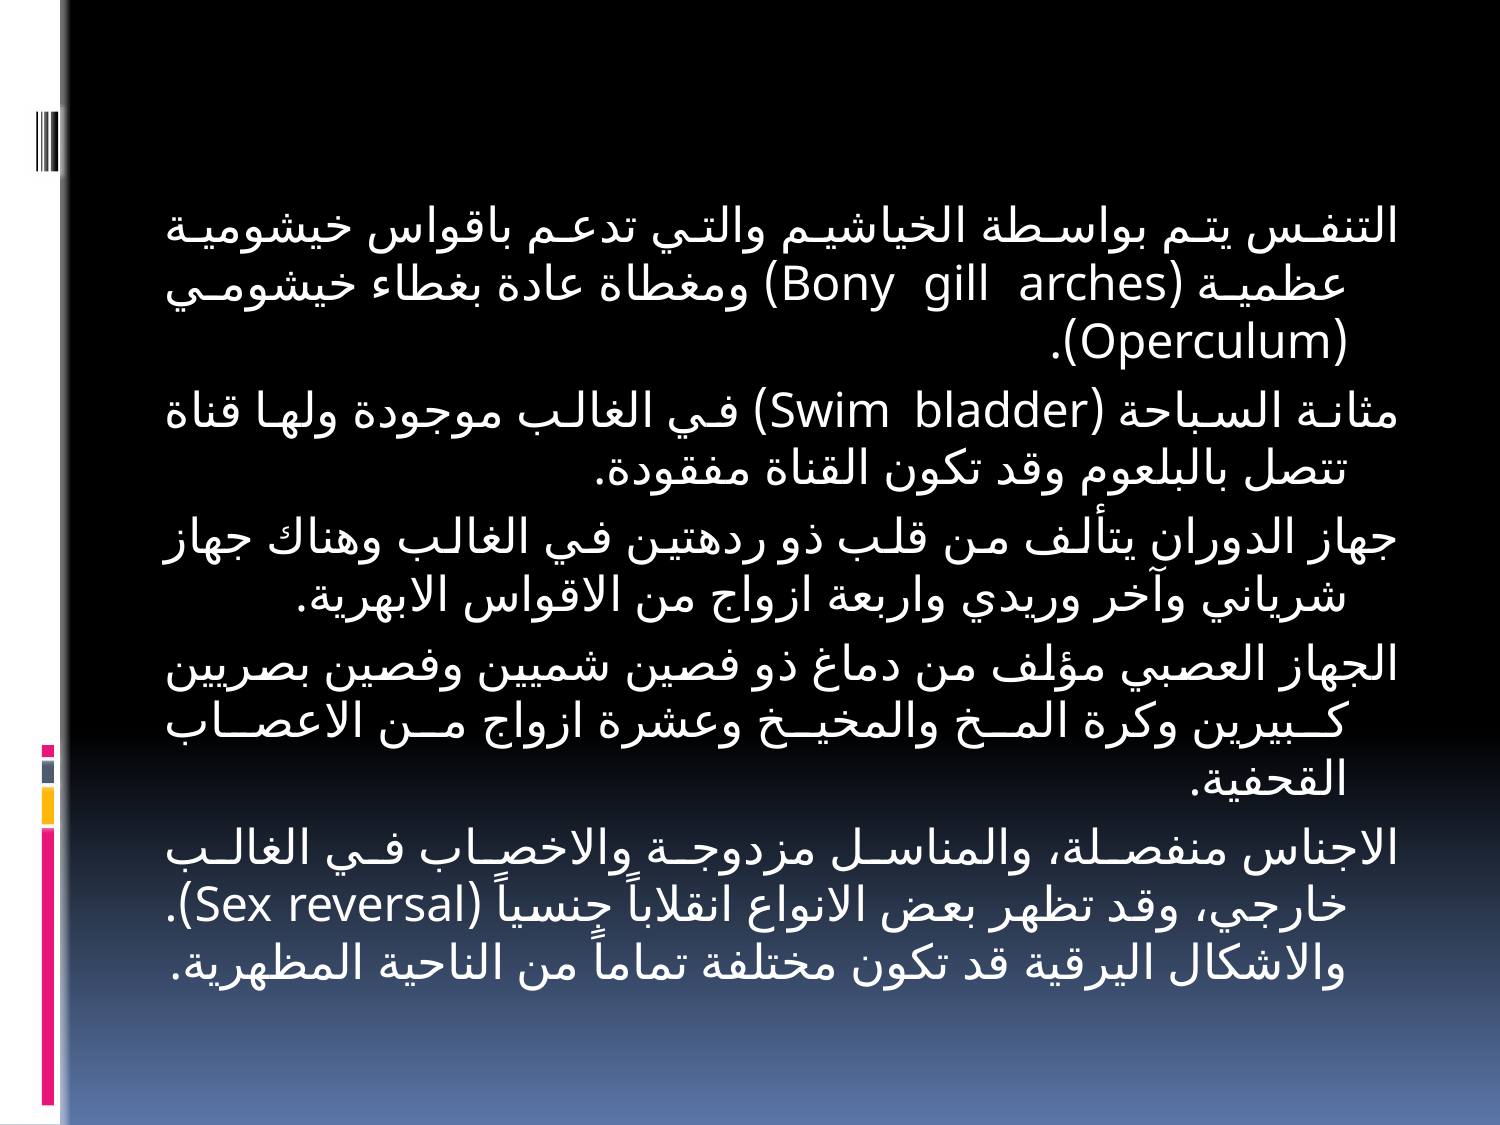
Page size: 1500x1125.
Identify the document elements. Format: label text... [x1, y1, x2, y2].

list التنفس يتم بواسطة الخياشيم والتي تدعم باقواس خيشومية عظمية (Bony gill arches) ومغطاة عادة بغطاء خيشومي (Operculum). مثانة السباحة (Swim bladder) في الغالب موجودة ولها قناة تتصل بالبلعوم وقد تكون القناة مفقودة. جهاز الدوران يتألف من قلب ذو ردهتين في الغالب وهناك جهاز شرياني وآخر وريدي واربعة ازواج من الاقواس الابهرية. الجهاز العصبي مؤلف من دماغ ذو فصين شميين وفصين بصريين كبيرين وكرة المخ والمخيخ وعشرة ازواج من الاعصاب القحفية. الاجناس منفصلة، والمناسل مزدوجة والاخصاب في الغالب خارجي، وقد تظهر بعض الانواع انقلاباً جنسياً (Sex reversal). والاشكال اليرقية قد تكون مختلفة تماماً من الناحية المظهرية. [150, 187, 1425, 1043]
